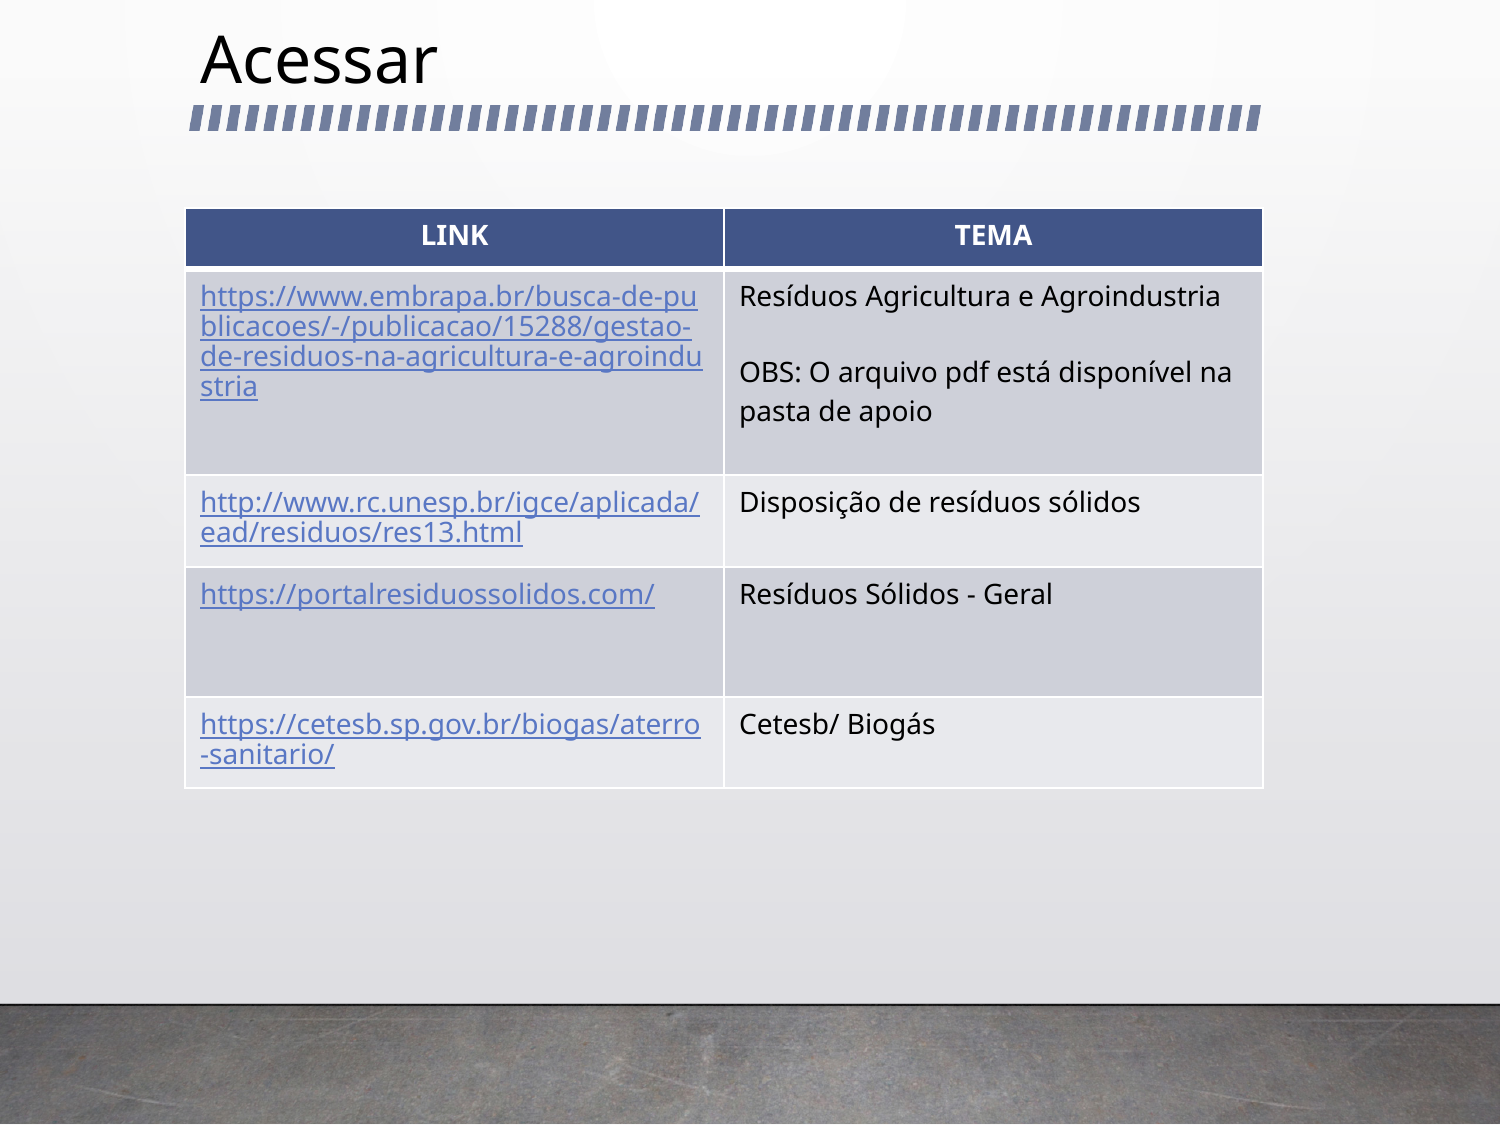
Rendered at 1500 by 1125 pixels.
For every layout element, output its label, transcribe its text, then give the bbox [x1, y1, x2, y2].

table_cell Resíduos Agricultura e Agroindustria OBS: O arquivo pdf está disponível na pasta de apoio [725, 272, 1262, 474]
title Acessar [185, 19, 1264, 106]
table_cell Resíduos Sólidos - Geral [725, 568, 1262, 696]
table_cell https://www.embrapa.br/busca-de-publicacoes/-/publicacao/15288/gestao-de-residuos-na-agricultura-e-agroindustria [186, 272, 723, 474]
table_header LINK [186, 209, 723, 266]
picture [0, 1004, 1500, 1124]
table_cell Disposição de resíduos sólidos [725, 476, 1262, 566]
table_header TEMA [725, 209, 1262, 266]
table_cell https://cetesb.sp.gov.br/biogas/aterro-sanitario/ [186, 698, 723, 787]
table_cell https://portalresiduossolidos.com/ [186, 568, 723, 696]
table_cell http://www.rc.unesp.br/igce/aplicada/ead/residuos/res13.html [186, 476, 723, 566]
table_cell Cetesb/ Biogás [725, 698, 1262, 787]
